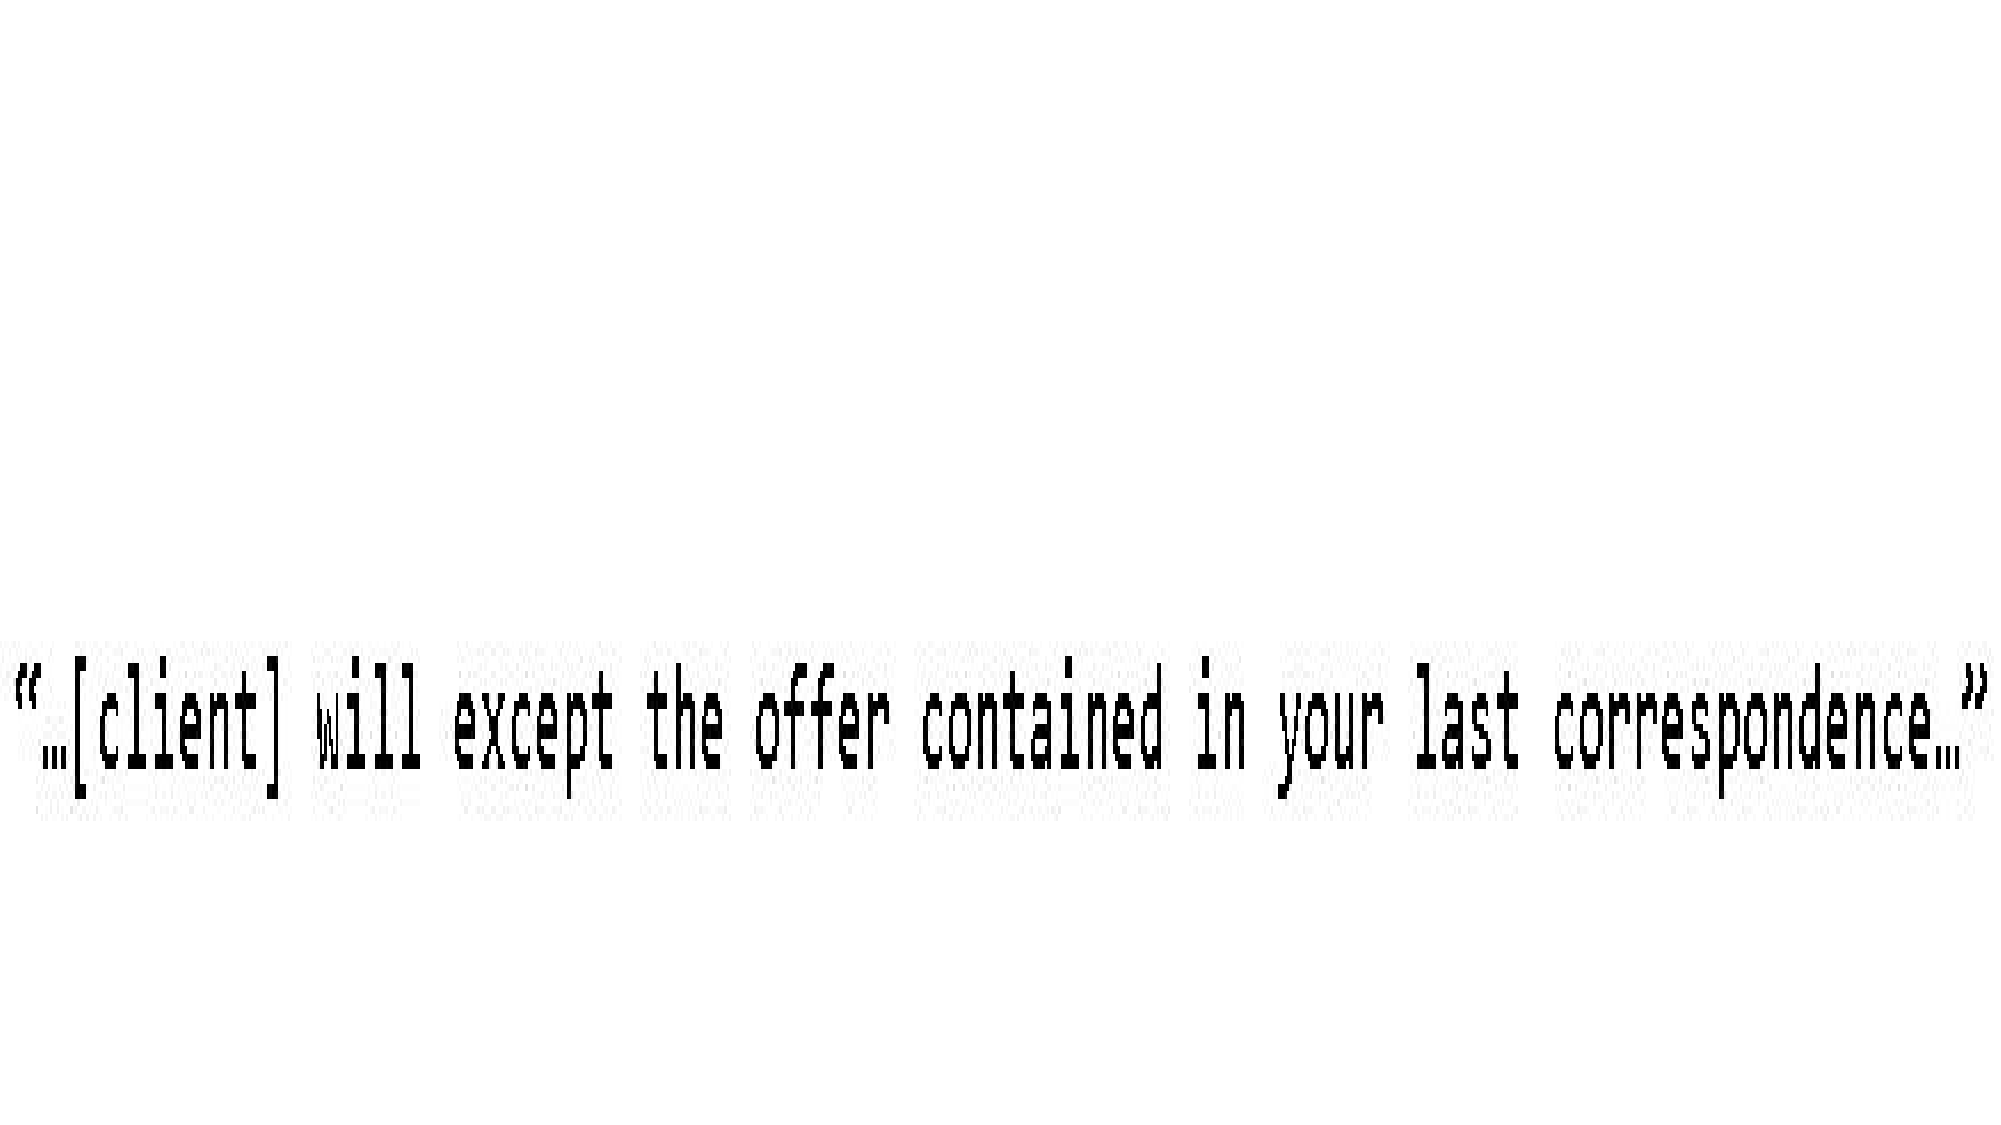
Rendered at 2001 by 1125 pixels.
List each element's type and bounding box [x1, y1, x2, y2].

picture [0, 521, 2000, 897]
